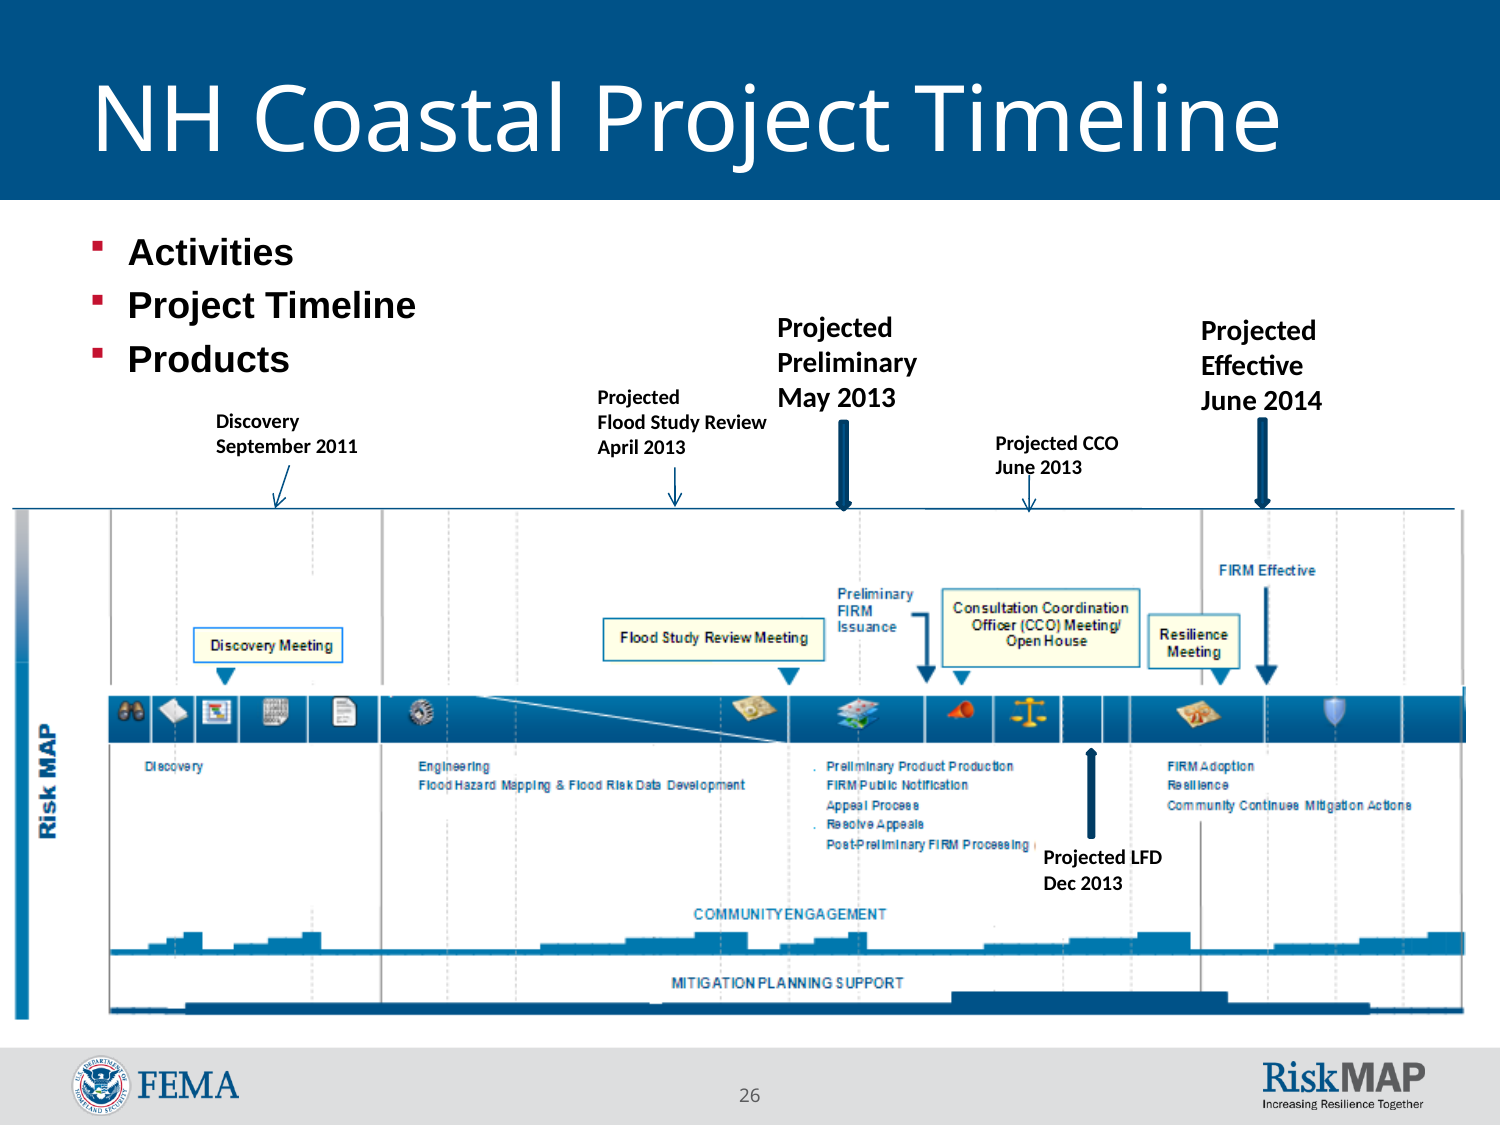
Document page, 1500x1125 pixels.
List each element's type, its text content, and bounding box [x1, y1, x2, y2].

text_box Projected Preliminary May 2013 [762, 300, 963, 421]
picture [71, 1055, 239, 1116]
text_box Projected Effective June 2014 [1186, 303, 1339, 424]
text_box Projected CCO June 2013 [980, 421, 1134, 487]
text_box Discovery September 2011 [201, 400, 378, 466]
text_box [835, 419, 852, 504]
text_box Projected Flood Study Review April 2013 [582, 376, 782, 467]
text_box [1254, 417, 1271, 504]
picture [12, 506, 1466, 1023]
picture [1263, 1061, 1425, 1110]
text_box Activities Project Timeline Products [74, 220, 738, 504]
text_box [274, 465, 290, 509]
title NH Coastal Project Timeline [74, 0, 1426, 178]
